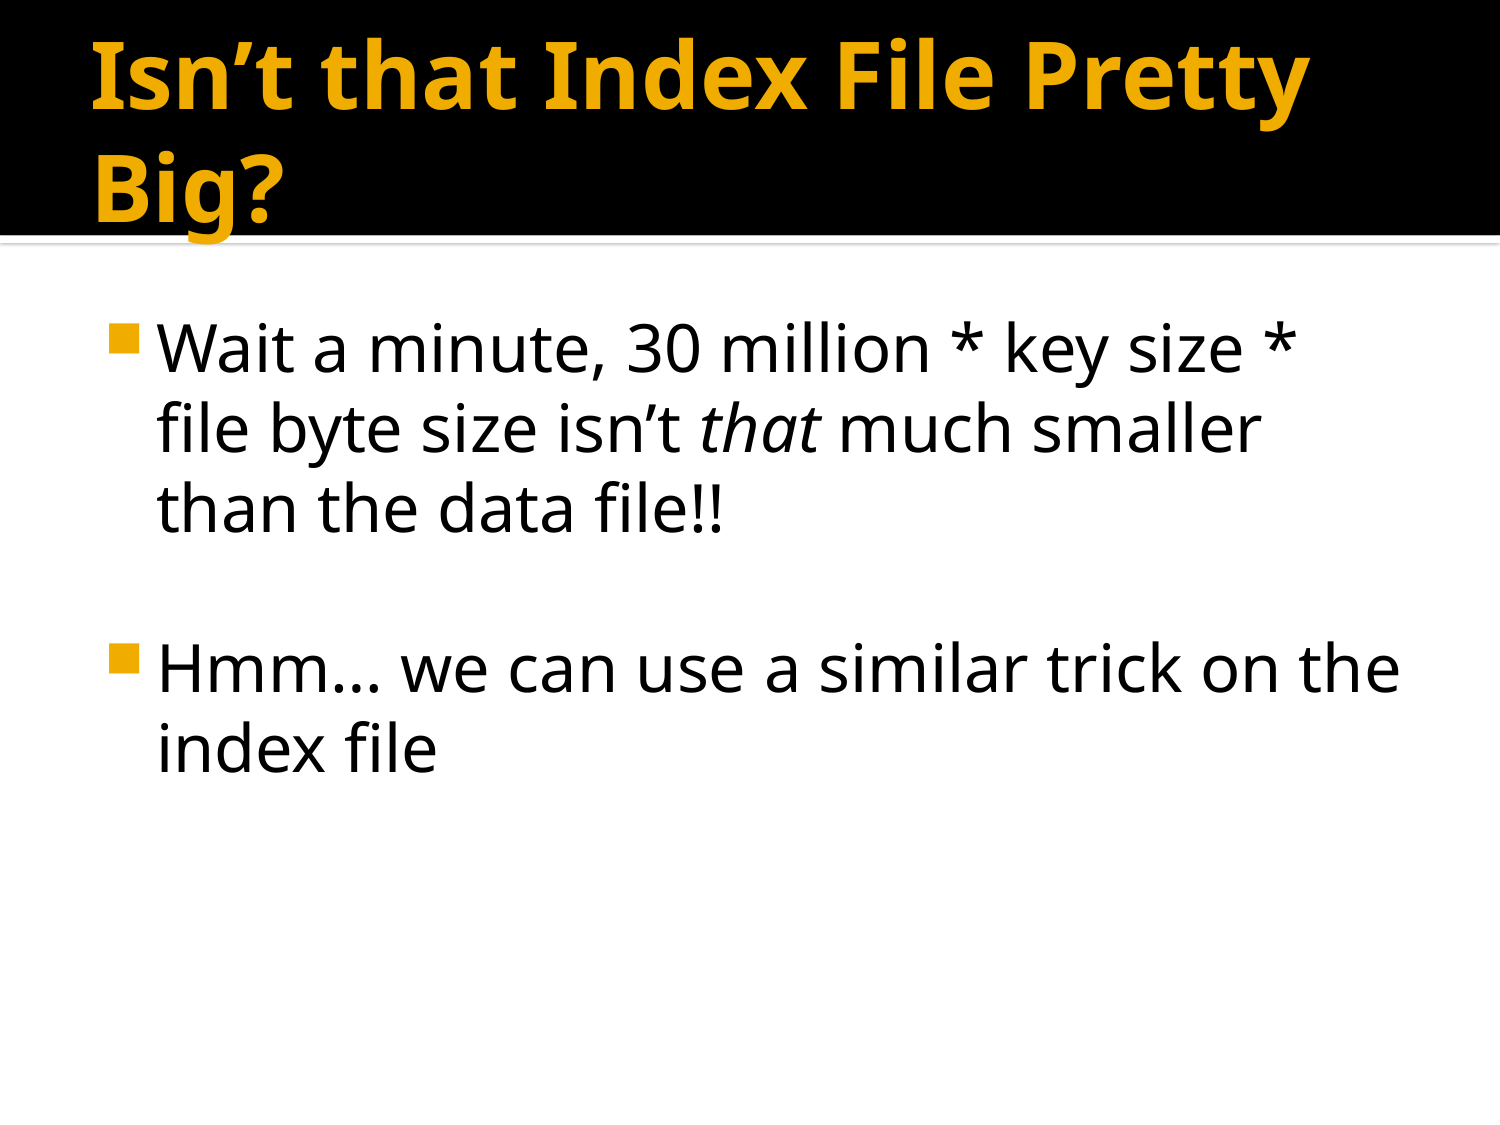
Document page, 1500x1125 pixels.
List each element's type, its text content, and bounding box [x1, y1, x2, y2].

title Isn’t that Index File Pretty Big? [75, 25, 1425, 231]
list Wait a minute, 30 million * key size * file byte size isn’t that much smaller than the data file!! Hmm… we can use a similar trick on the index file [75, 291, 1425, 1050]
